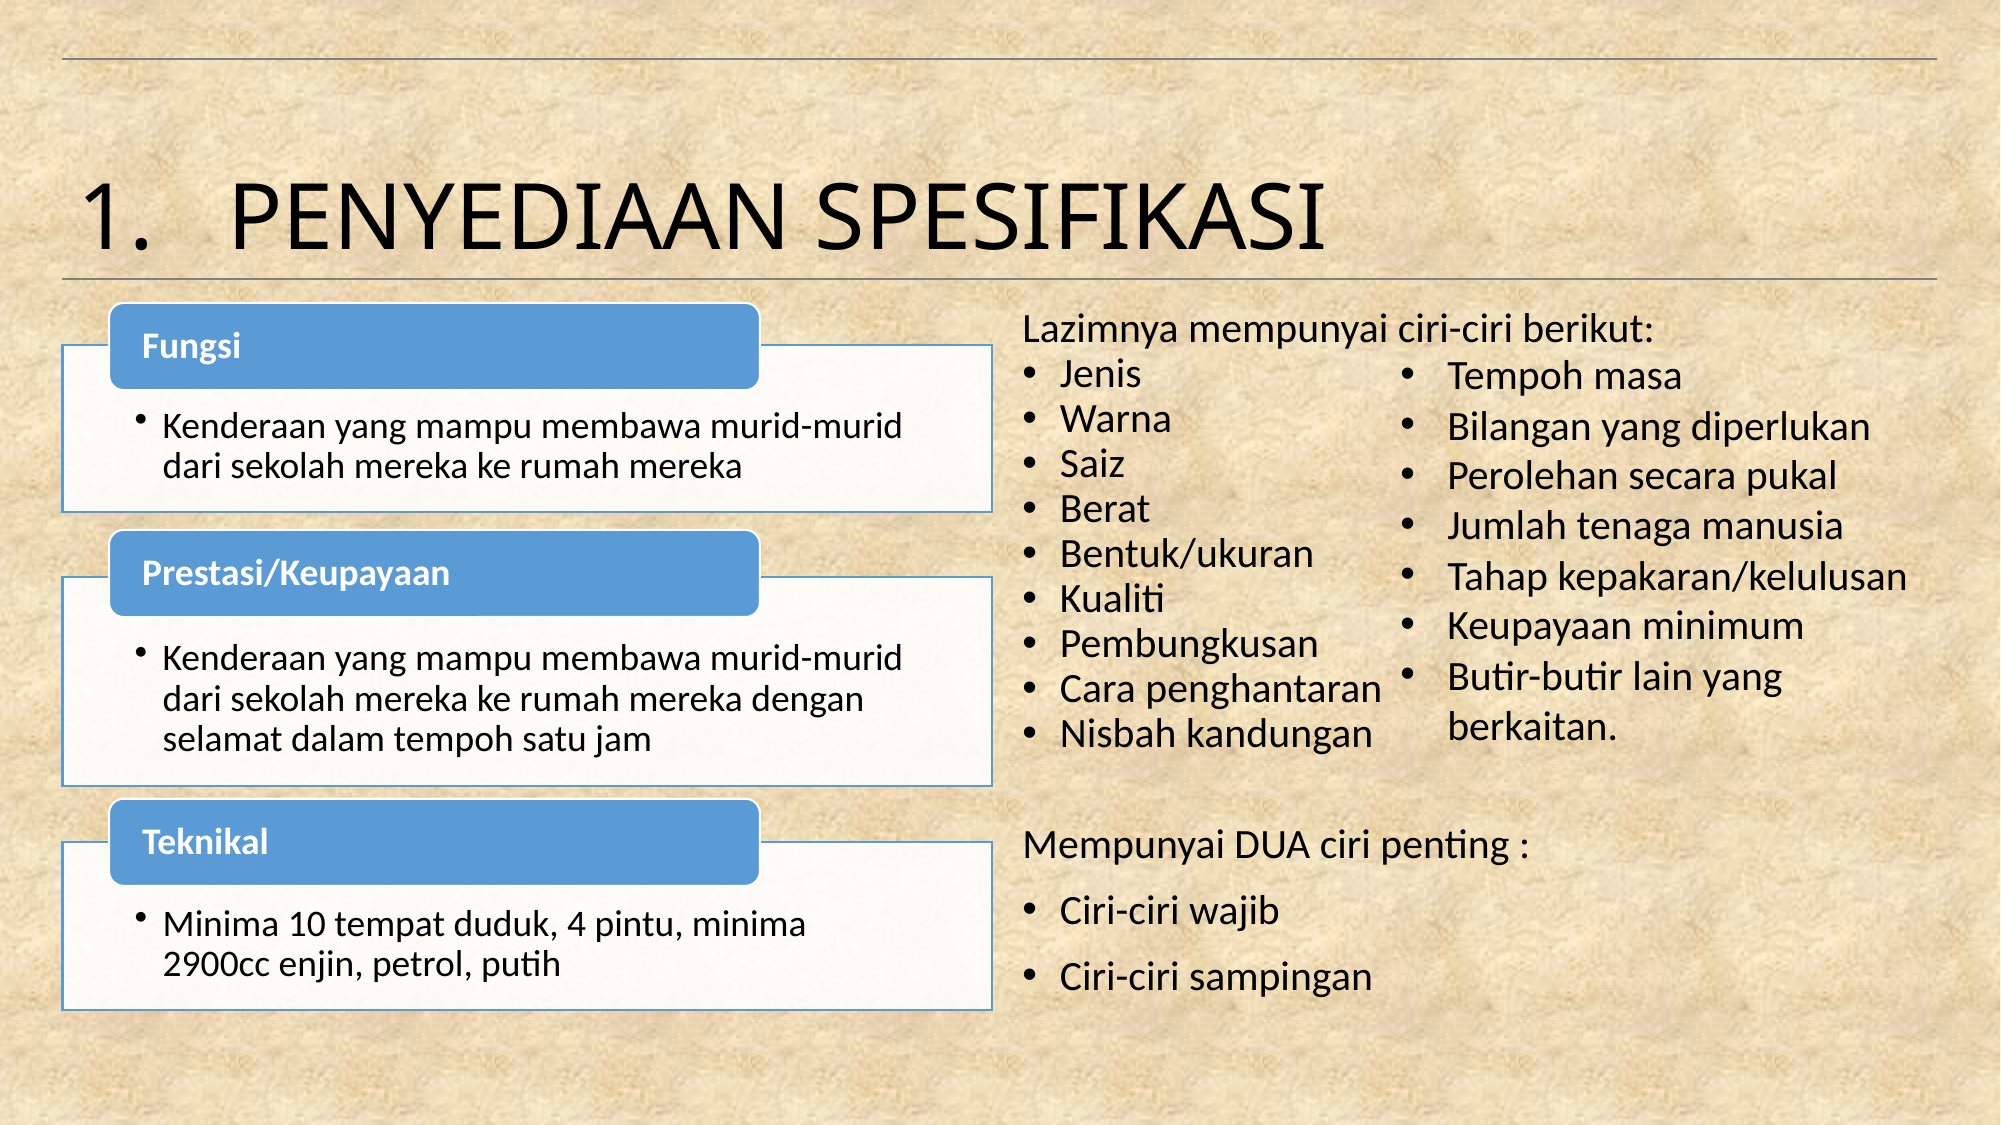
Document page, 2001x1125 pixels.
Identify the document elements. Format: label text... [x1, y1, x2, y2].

list Lazimnya mempunyai ciri-ciri berikut: Jenis Warna Saiz Berat Bentuk/ukuran Kualiti Pembungkusan Cara penghantaran Nisbah kandungan Mempunyai DUA ciri penting : Ciri-ciri wajib Ciri-ciri sampingan [1007, 299, 1938, 1014]
title 1. PENYEDIAAN SPESIFIKASI [62, 59, 1938, 278]
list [62, 299, 993, 1014]
text_box Tempoh masa Bilangan yang diperlukan Perolehan secara pukal Jumlah tenaga manusia Tahap kepakaran/kelulusan Keupayaan minimum Butir-butir lain yang berkaitan. [1385, 340, 1967, 756]
picture [0, 0, 2001, 1125]
